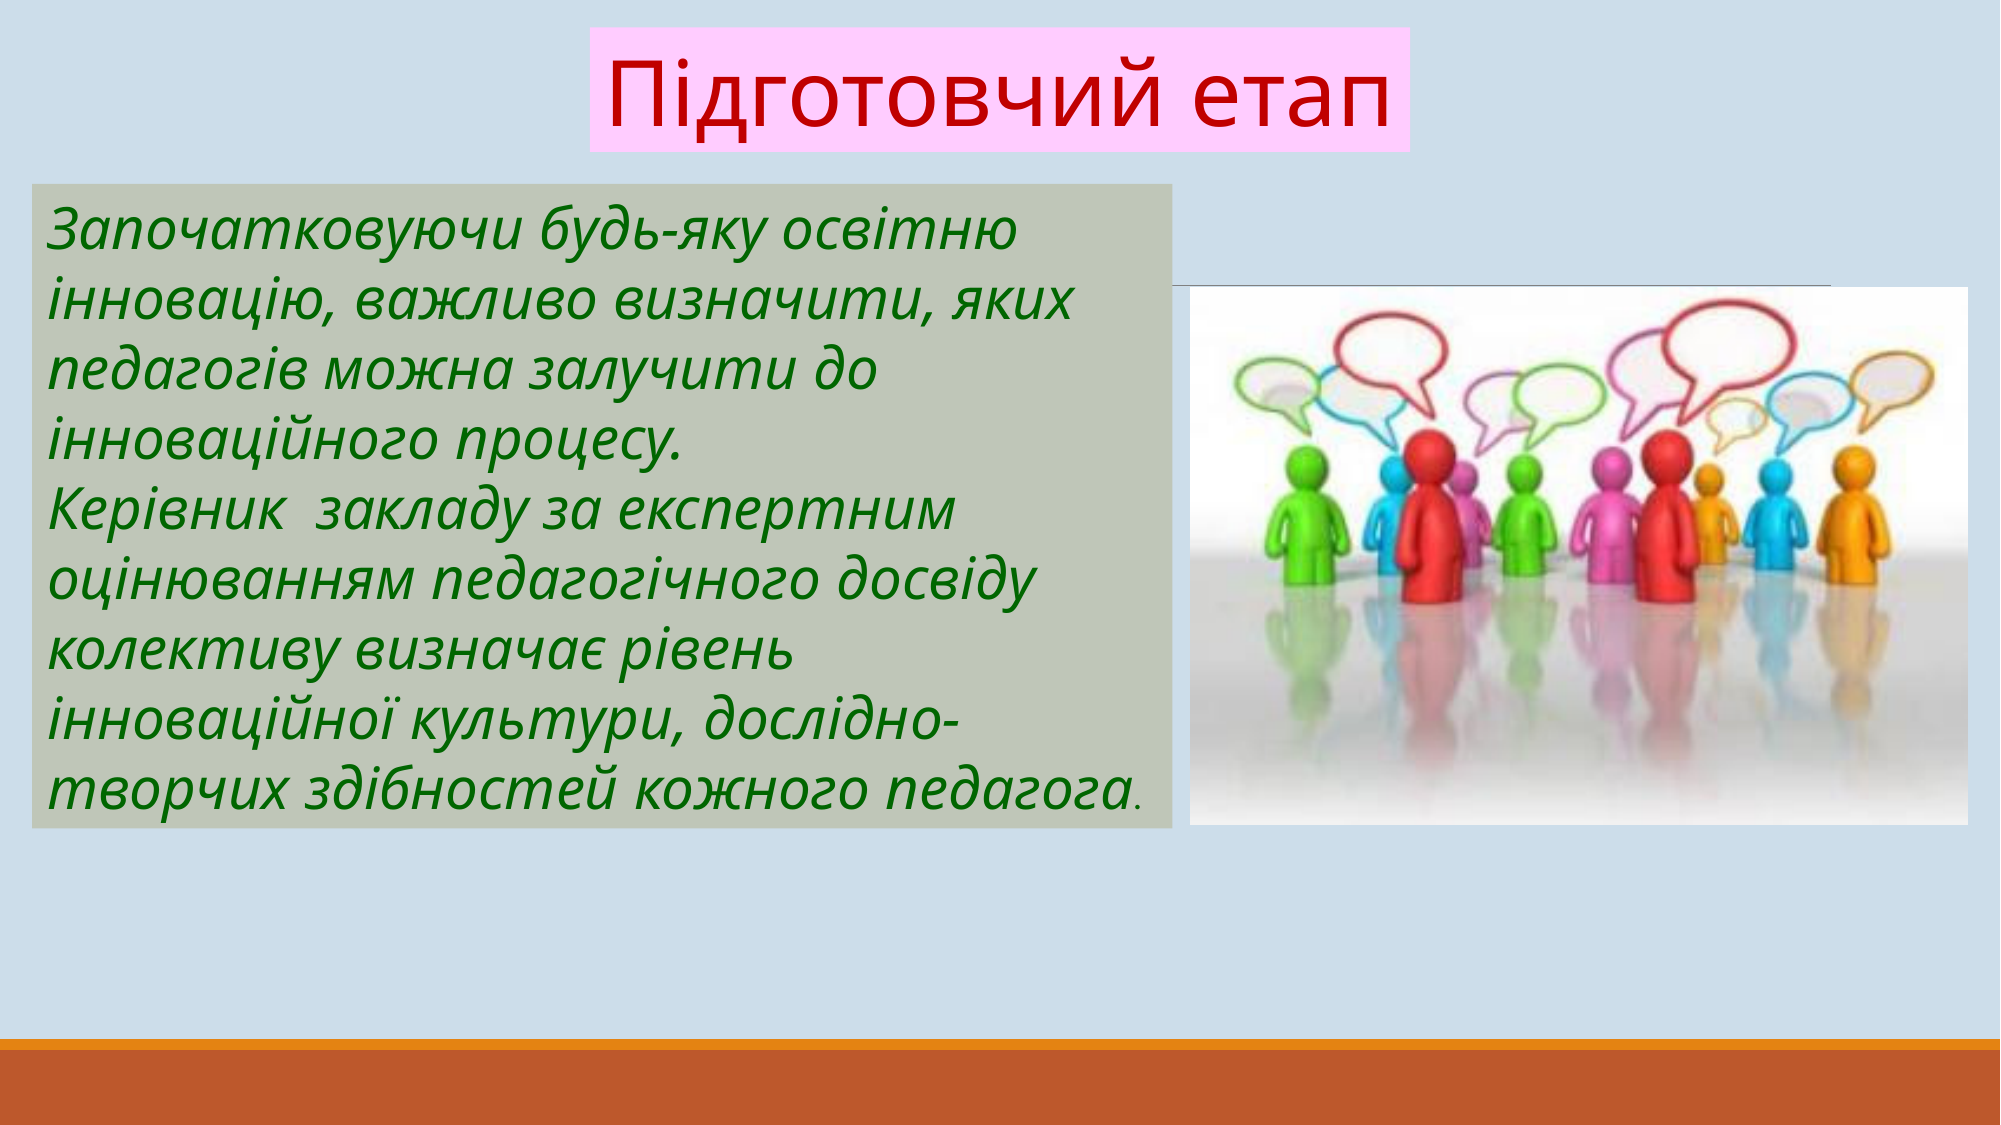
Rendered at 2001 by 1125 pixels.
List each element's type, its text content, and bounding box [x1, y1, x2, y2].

text_box Підготовчий етап [589, 27, 1411, 152]
text_box Започатковуючи будь-яку освітню інновацію, важливо визначити, яких педагогів можна залучити до інноваційного процесу. Керівник закладу за експертним оцінюванням педагогічного досвіду колективу визначає рівень інноваційної культури, дослідно-творчих здібностей кожного педагога. [32, 183, 1173, 829]
picture [1189, 286, 1969, 825]
